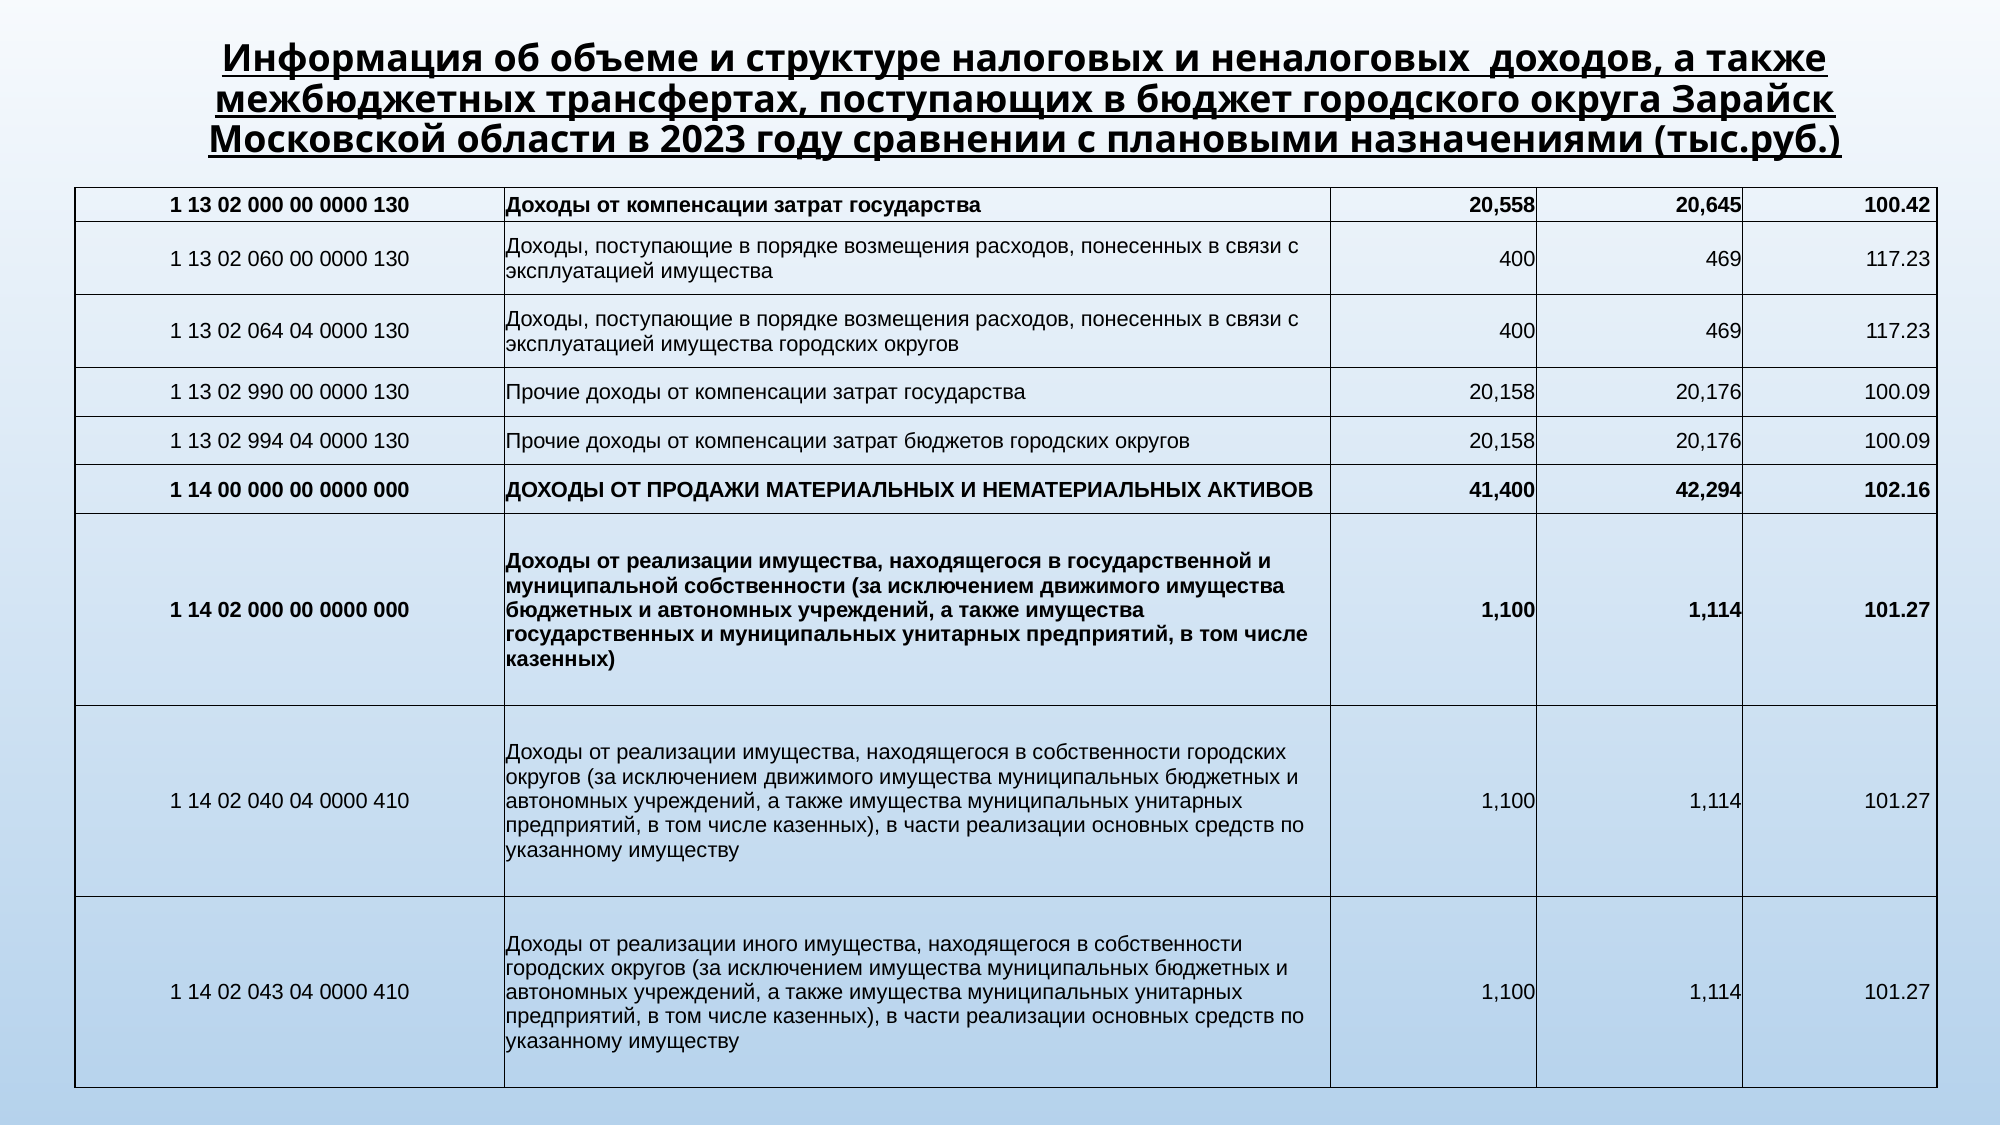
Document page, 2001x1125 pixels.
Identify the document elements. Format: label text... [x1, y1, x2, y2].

table_cell 100.09 [1743, 417, 1936, 464]
table_header Доходы от компенсации затрат государства [505, 188, 1330, 221]
table_cell 1 14 02 040 04 0000 410 [76, 706, 504, 896]
table_cell Доходы от реализации имущества, находящегося в государственной и муниципальной собственности (за исключением движимого имущества бюджетных и автономных учреждений, а также имущества государственных и муниципальных унитарных предприятий, в том числе казенных) [505, 514, 1330, 705]
table_cell 101.27 [1743, 514, 1936, 705]
table_cell 101.27 [1743, 897, 1936, 1087]
table_cell 1,114 [1537, 706, 1742, 896]
table_cell 102.16 [1743, 465, 1936, 513]
table_cell 100.09 [1743, 368, 1936, 416]
table_cell 20,176 [1537, 368, 1742, 416]
table_cell 41,400 [1331, 465, 1536, 513]
table_cell 1,100 [1331, 514, 1536, 705]
table_cell 101.27 [1743, 706, 1936, 896]
table_cell Доходы от реализации иного имущества, находящегося в собственности городских округов (за исключением имущества муниципальных бюджетных и автономных учреждений, а также имущества муниципальных унитарных предприятий, в том числе казенных), в части реализации основных средств по указанному имуществу [505, 897, 1330, 1087]
table_cell Прочие доходы от компенсации затрат бюджетов городских округов [505, 417, 1330, 464]
table_cell 400 [1331, 222, 1536, 294]
table_cell Доходы, поступающие в порядке возмещения расходов, понесенных в связи с эксплуатацией имущества городских округов [505, 295, 1330, 367]
table_header 20,645 [1537, 188, 1742, 221]
table_cell 469 [1537, 222, 1742, 294]
table_cell 400 [1331, 295, 1536, 367]
table_cell 1 14 02 000 00 0000 000 [76, 514, 504, 705]
table_cell 1,100 [1331, 706, 1536, 896]
table_cell 1,114 [1537, 897, 1742, 1087]
table_cell 1 13 02 064 04 0000 130 [76, 295, 504, 367]
table_header 1 13 02 000 00 0000 130 [76, 188, 504, 221]
table_cell Доходы, поступающие в порядке возмещения расходов, понесенных в связи с эксплуатацией имущества [505, 222, 1330, 294]
table_header 20,558 [1331, 188, 1536, 221]
table_cell 1,114 [1537, 514, 1742, 705]
table_cell Доходы от реализации имущества, находящегося в собственности городских округов (за исключением движимого имущества муниципальных бюджетных и автономных учреждений, а также имущества муниципальных унитарных предприятий, в том числе казенных), в части реализации основных средств по указанному имуществу [505, 706, 1330, 896]
table_cell 1 14 00 000 00 0000 000 [76, 465, 504, 513]
table_cell ДОХОДЫ ОТ ПРОДАЖИ МАТЕРИАЛЬНЫХ И НЕМАТЕРИАЛЬНЫХ АКТИВОВ [505, 465, 1330, 513]
table_cell 1 13 02 994 04 0000 130 [76, 417, 504, 464]
table_cell Прочие доходы от компенсации затрат государства [505, 368, 1330, 416]
table_cell 1 14 02 043 04 0000 410 [76, 897, 504, 1087]
table_cell 20,176 [1537, 417, 1742, 464]
table_cell 1,100 [1331, 897, 1536, 1087]
table_cell 117.23 [1743, 295, 1936, 367]
table_header 100.42 [1743, 188, 1936, 221]
table_cell 20,158 [1331, 417, 1536, 464]
table_cell 20,158 [1331, 368, 1536, 416]
table_cell 1 13 02 060 00 0000 130 [76, 222, 504, 294]
table_cell 42,294 [1537, 465, 1742, 513]
table_cell 469 [1537, 295, 1742, 367]
table_cell 117.23 [1743, 222, 1936, 294]
table_cell 1 13 02 990 00 0000 130 [76, 368, 504, 416]
title Информация об объеме и структуре налоговых и неналоговых доходов, а также межбюджетных трансфертах, поступающих в бюджет городского округа Зарайск Московской области в 2023 году сравнении с плановыми назначениями (тыс.руб.) [162, 0, 1888, 187]
